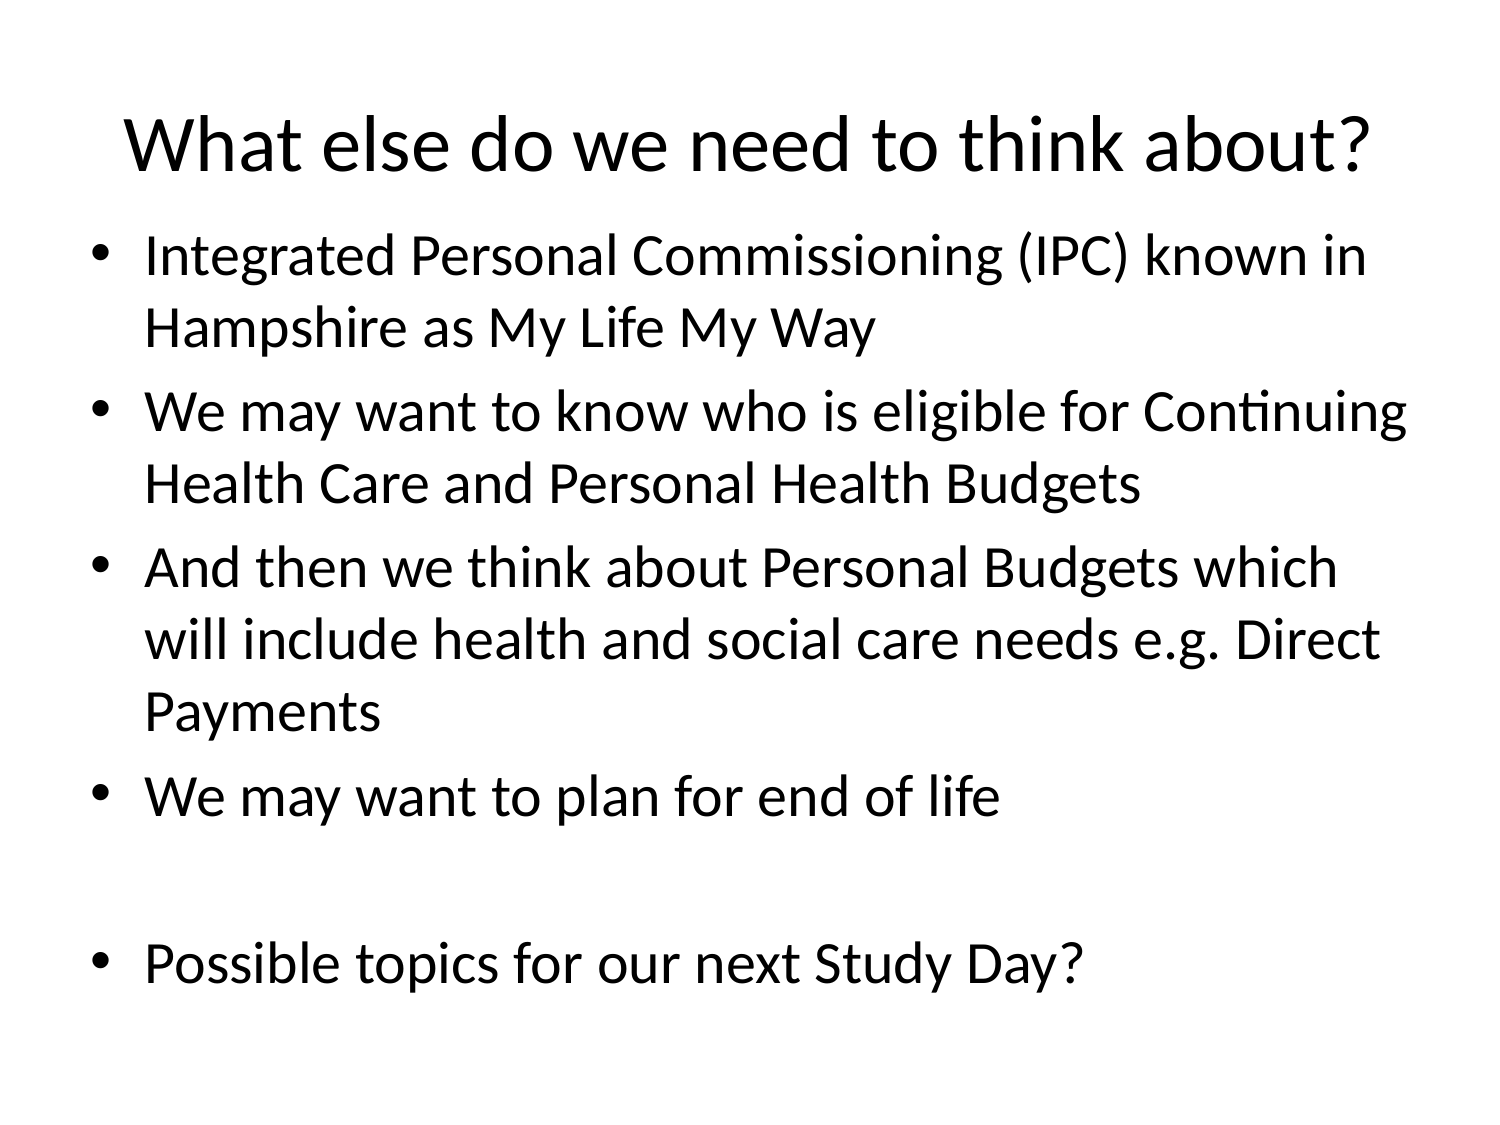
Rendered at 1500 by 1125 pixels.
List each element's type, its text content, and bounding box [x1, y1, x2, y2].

list Integrated Personal Commissioning (IPC) known in Hampshire as My Life My Way We may want to know who is eligible for Continuing Health Care and Personal Health Budgets And then we think about Personal Budgets which will include health and social care needs e.g. Direct Payments We may want to plan for end of life Possible topics for our next Study Day? [75, 208, 1425, 1005]
title What else do we need to think about? [75, 45, 1425, 208]
